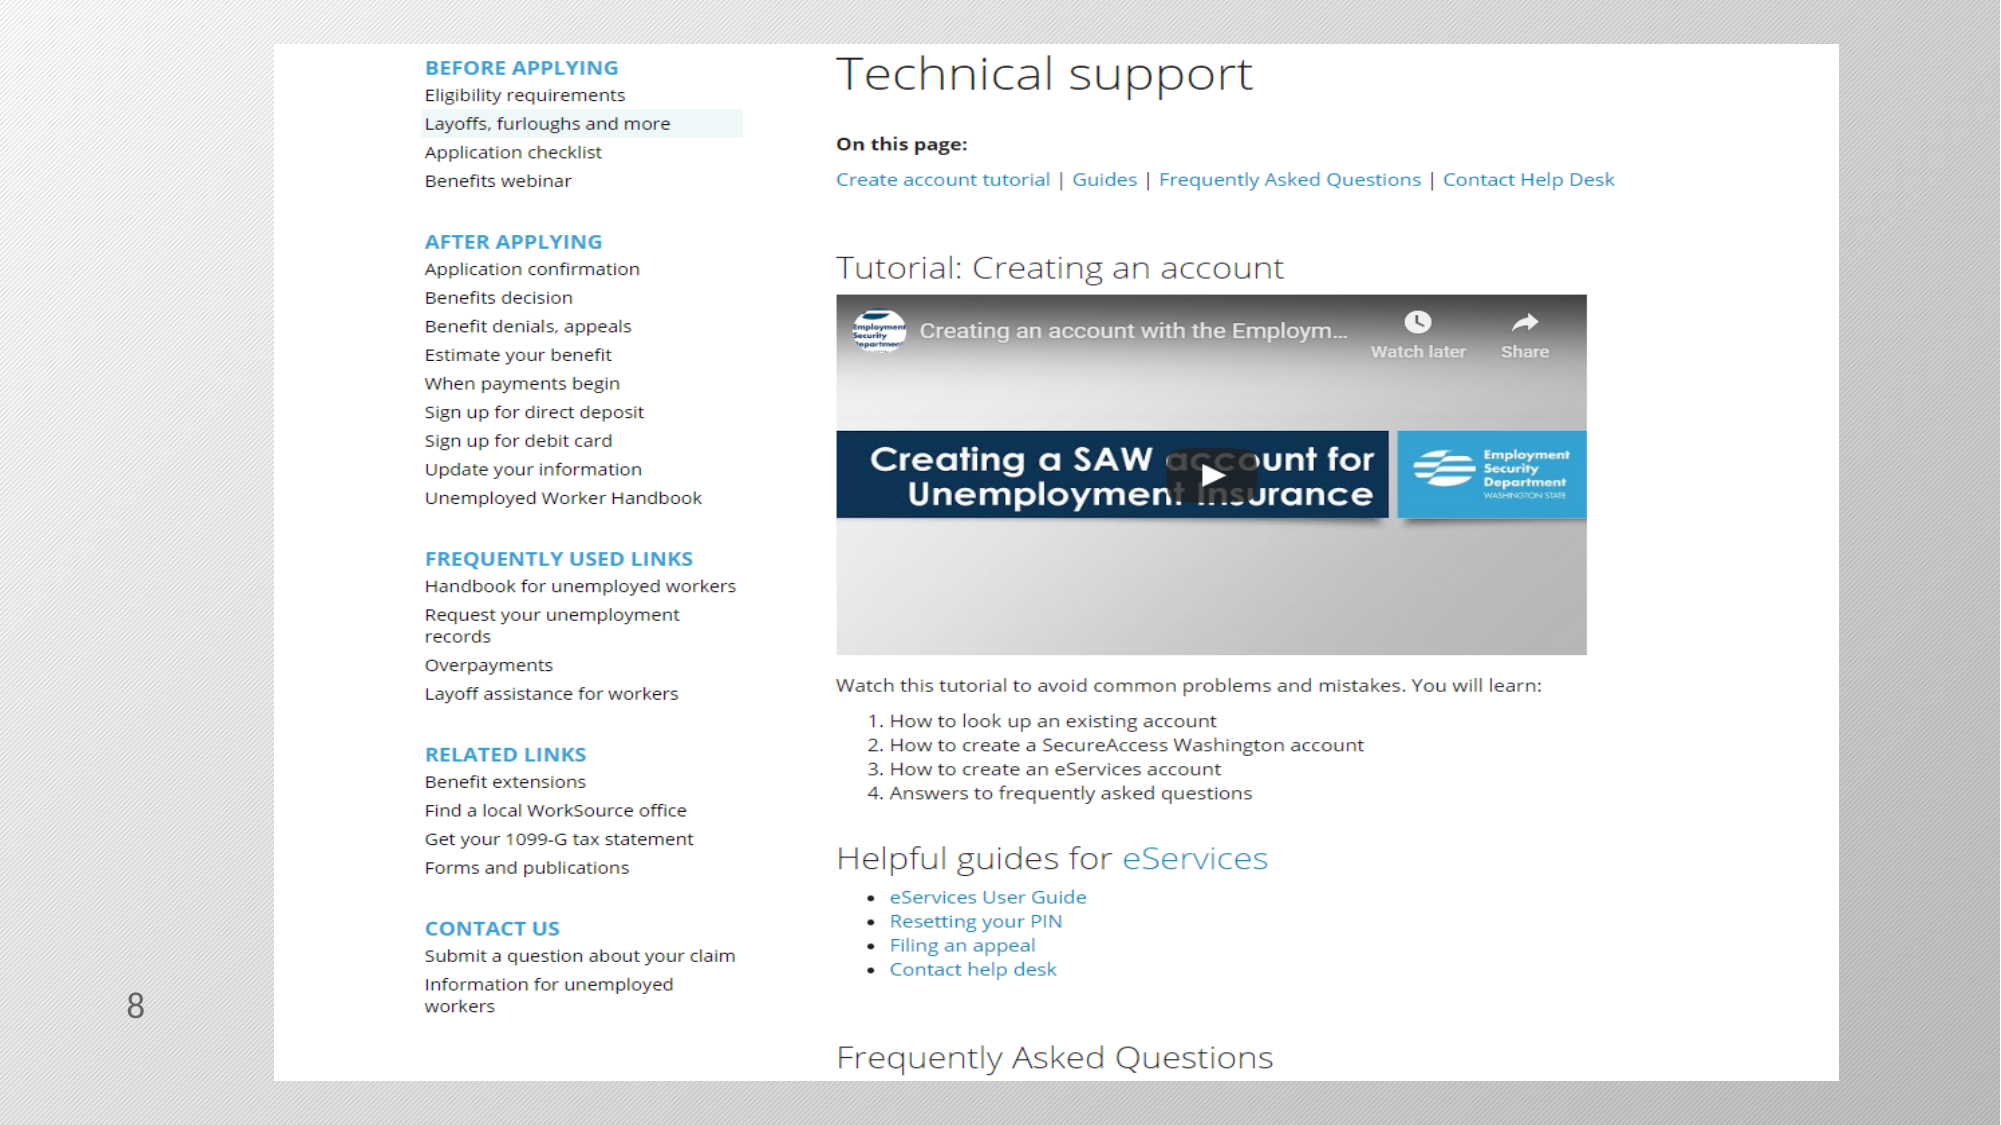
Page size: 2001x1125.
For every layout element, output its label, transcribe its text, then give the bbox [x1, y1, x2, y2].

slide_number 8 [111, 973, 219, 1035]
picture [274, 44, 1840, 1081]
